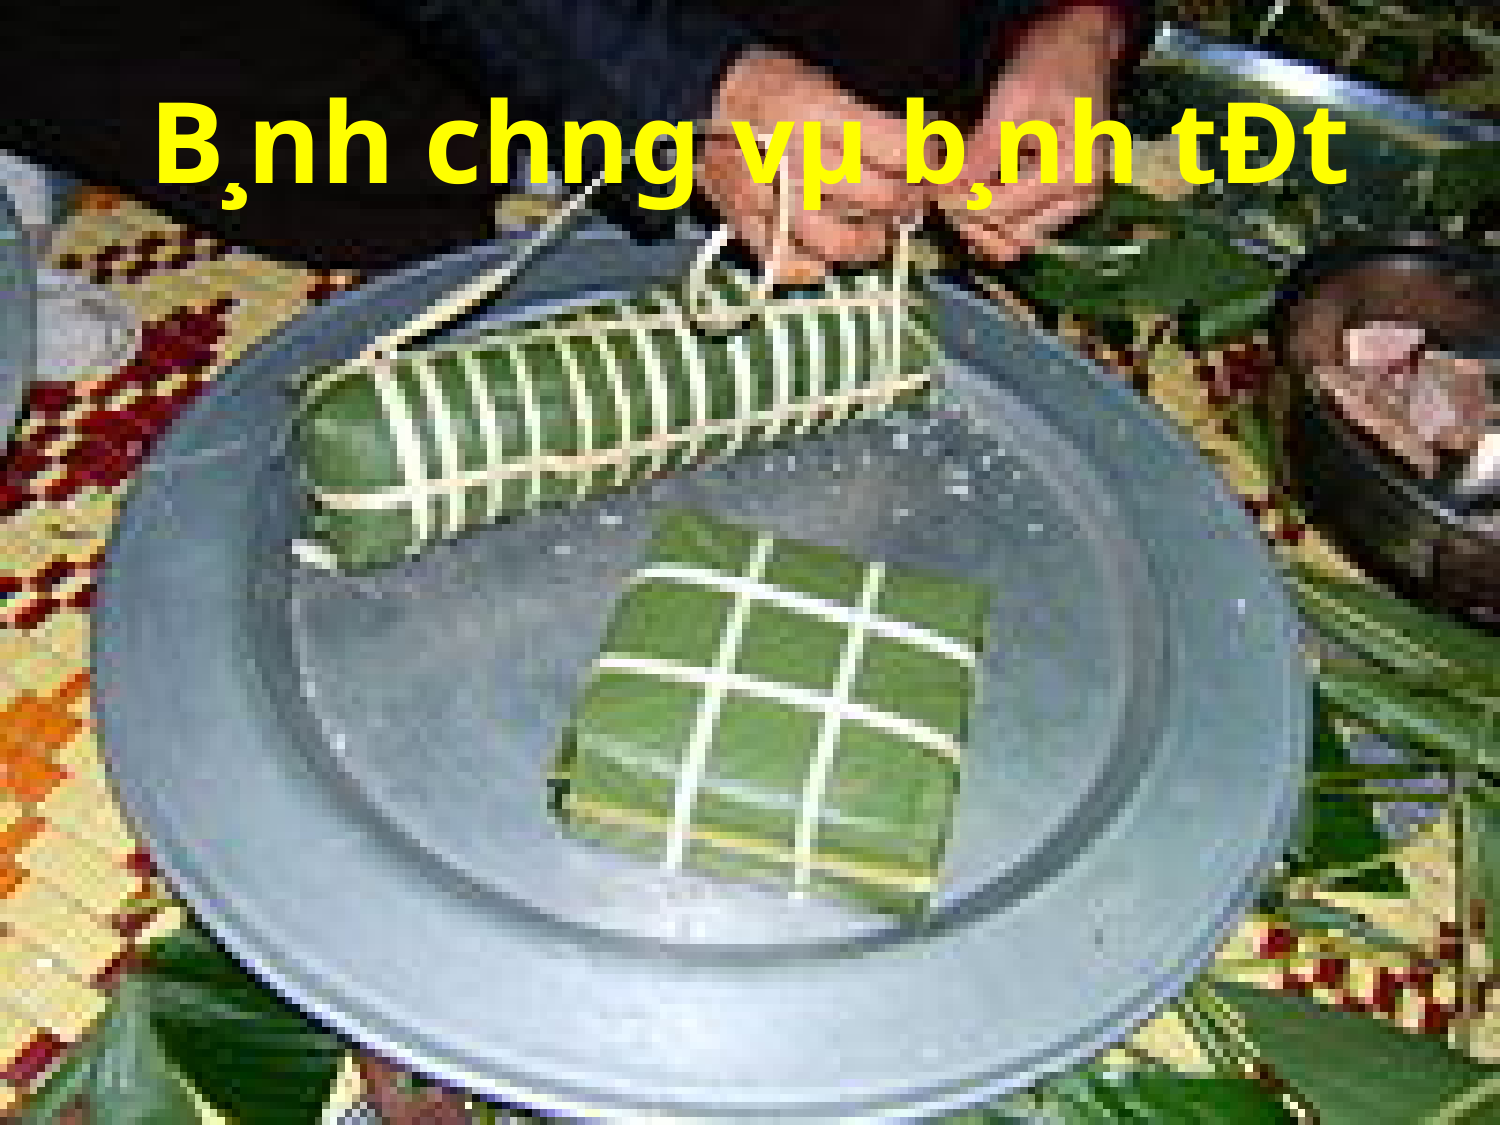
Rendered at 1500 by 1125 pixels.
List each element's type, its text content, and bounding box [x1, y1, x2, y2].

picture [0, 0, 1500, 1125]
title B¸nh ch­ng vµ b¸nh tÐt [74, 44, 1426, 233]
